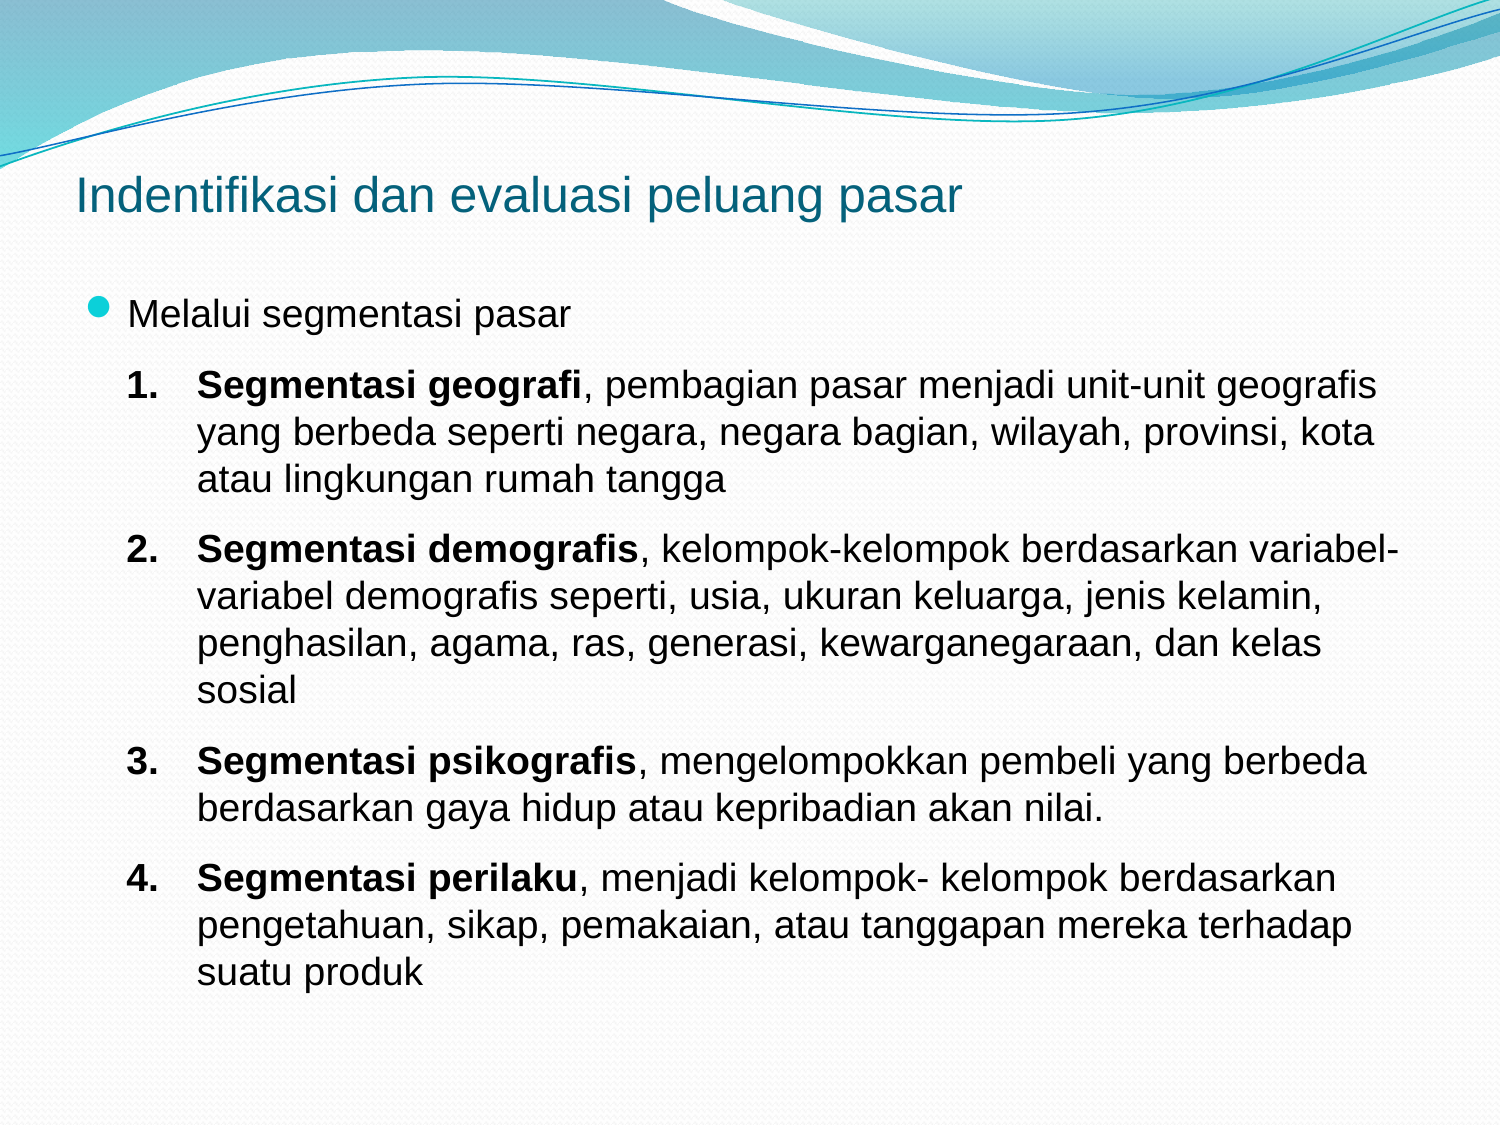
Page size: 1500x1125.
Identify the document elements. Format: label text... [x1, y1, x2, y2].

title Indentifikasi dan evaluasi peluang pasar [75, 115, 1425, 223]
list Melalui segmentasi pasar Segmentasi geografi, pembagian pasar menjadi unit-unit geografis yang berbeda seperti negara, negara bagian, wilayah, provinsi, kota atau lingkungan rumah tangga Segmentasi demografis, kelompok-kelompok berdasarkan variabel-variabel demografis seperti, usia, ukuran keluarga, jenis kelamin, penghasilan, agama, ras, generasi, kewarganegaraan, dan kelas sosial Segmentasi psikografis, mengelompokkan pembeli yang berbeda berdasarkan gaya hidup atau kepribadian akan nilai. Segmentasi perilaku, menjadi kelompok- kelompok berdasarkan pengetahuan, sikap, pemakaian, atau tanggapan mereka terhadap suatu produk [70, 281, 1421, 1002]
